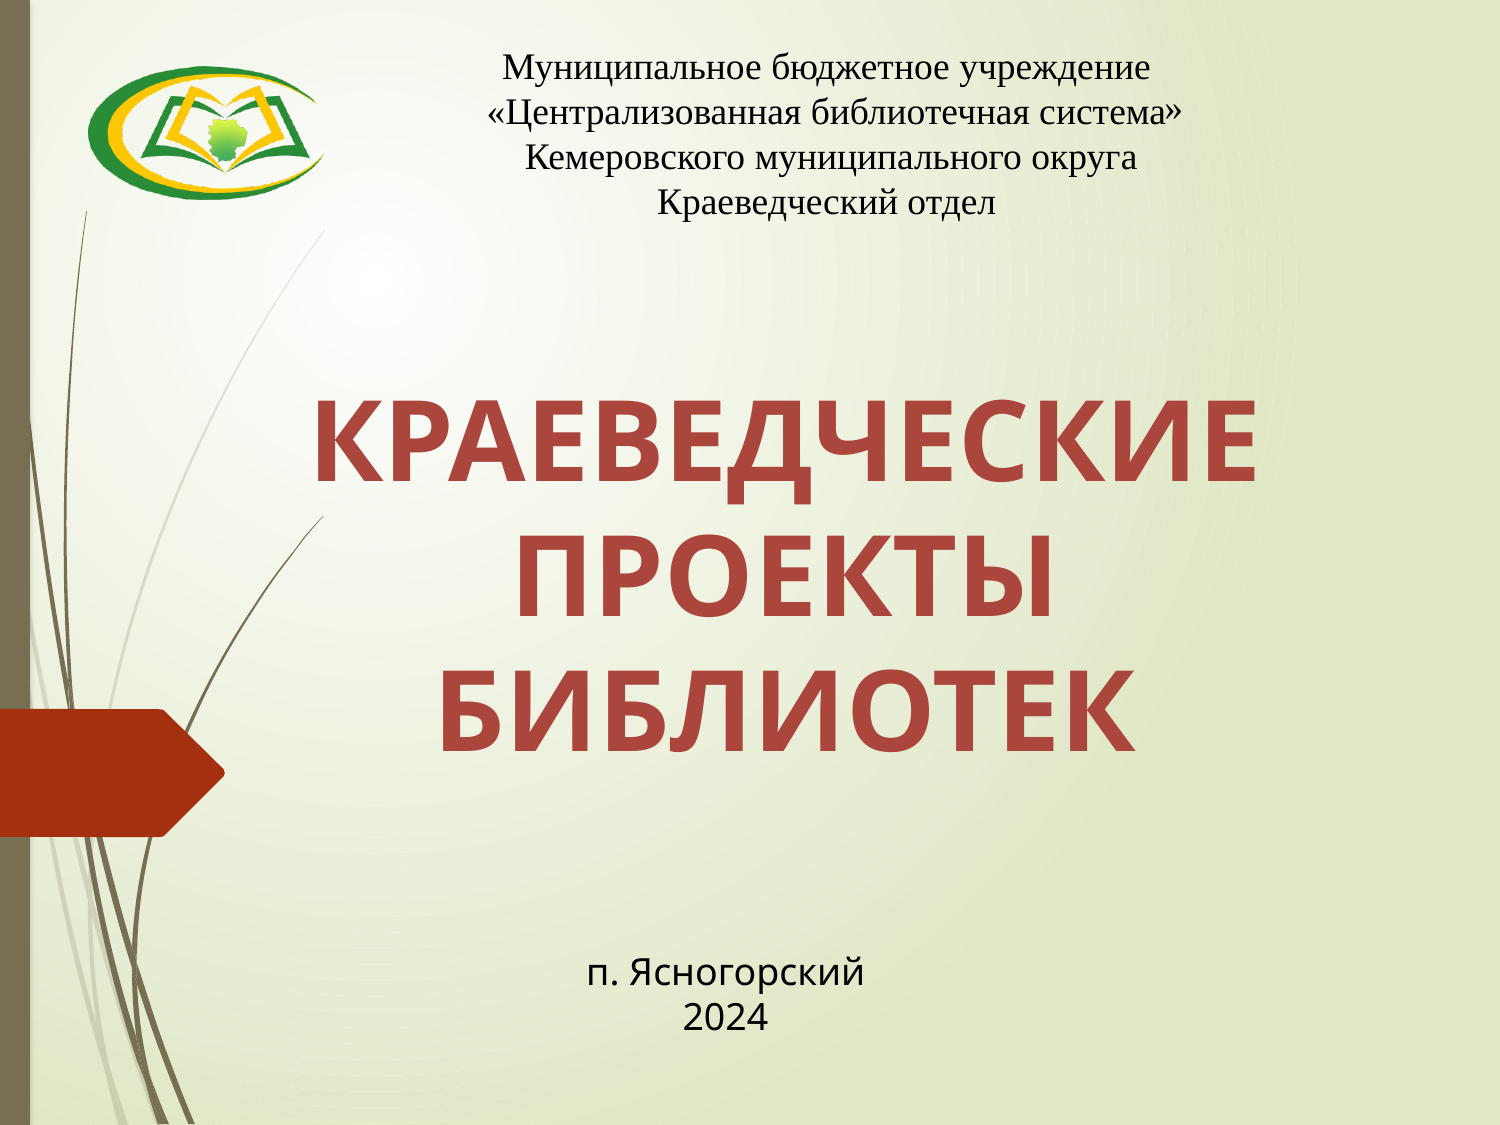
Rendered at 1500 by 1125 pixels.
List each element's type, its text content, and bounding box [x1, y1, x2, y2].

text_box Краеведческие проекты библиотек [147, 361, 1423, 782]
text_box Муниципальное бюджетное учреждение «Централизованная библиотечная система Кемеровского муниципального округа Краеведческий отдел [230, 34, 1424, 230]
picture [88, 66, 324, 200]
text_box » [1149, 75, 1199, 136]
text_box п. Ясногорский 2024 [323, 940, 1128, 1046]
